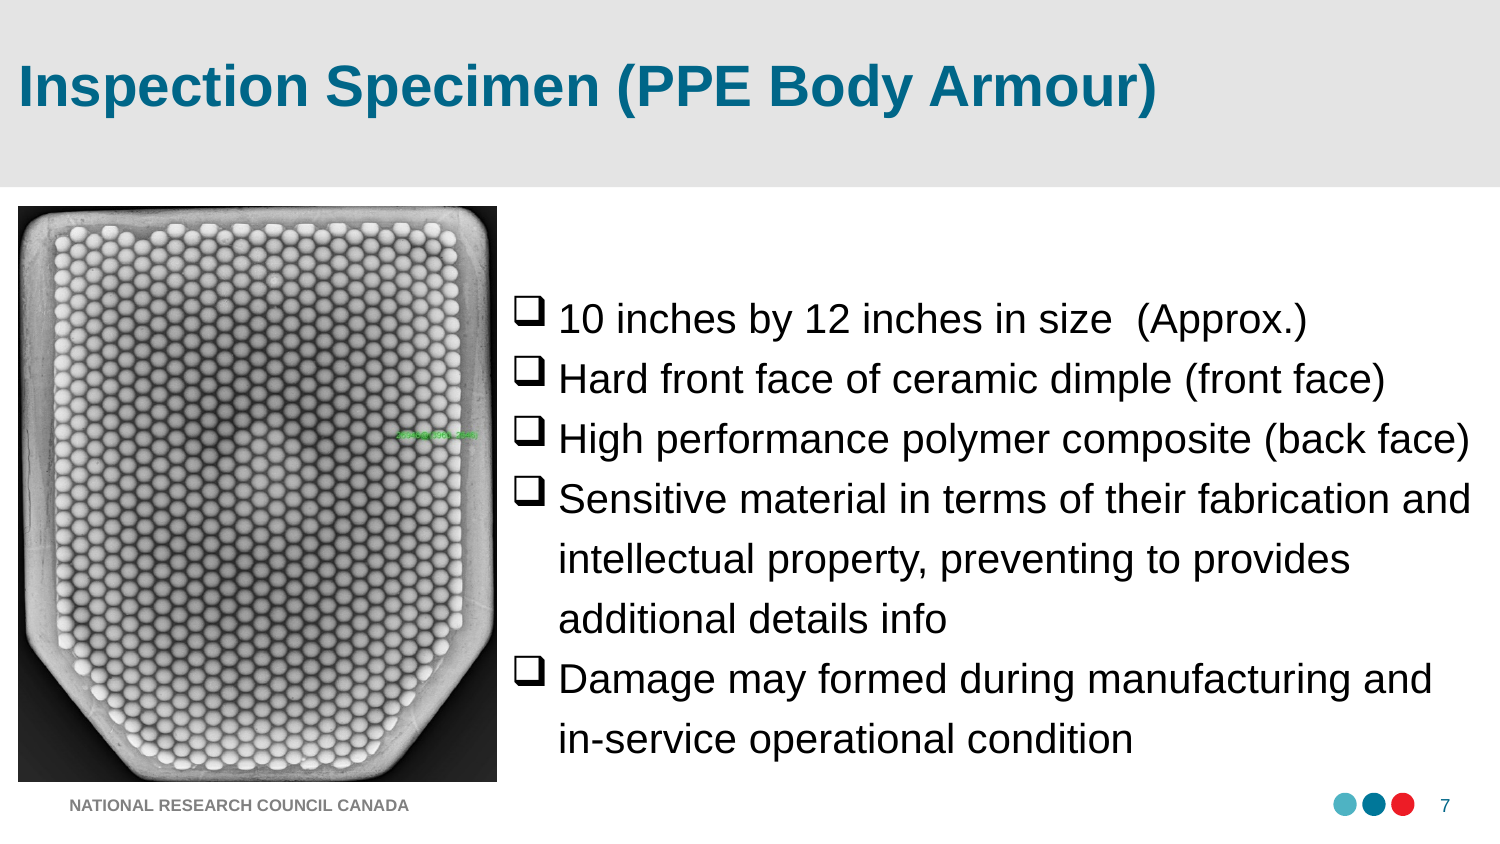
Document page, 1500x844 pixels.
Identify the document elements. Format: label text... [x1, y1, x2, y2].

picture [18, 206, 497, 783]
text_box 10 inches by 12 inches in size (Approx.) Hard front face of ceramic dimple (front face) High performance polymer composite (back face) Sensitive material in terms of their fabrication and intellectual property, preventing to provides additional details info Damage may formed during manufacturing and in-service operational condition [501, 274, 1490, 770]
slide_number 7 [1425, 782, 1500, 827]
footer NATIONAL RESEARCH COUNCIL CANADA [54, 782, 638, 828]
title Inspection Specimen (PPE Body Armour) [18, 20, 1490, 145]
